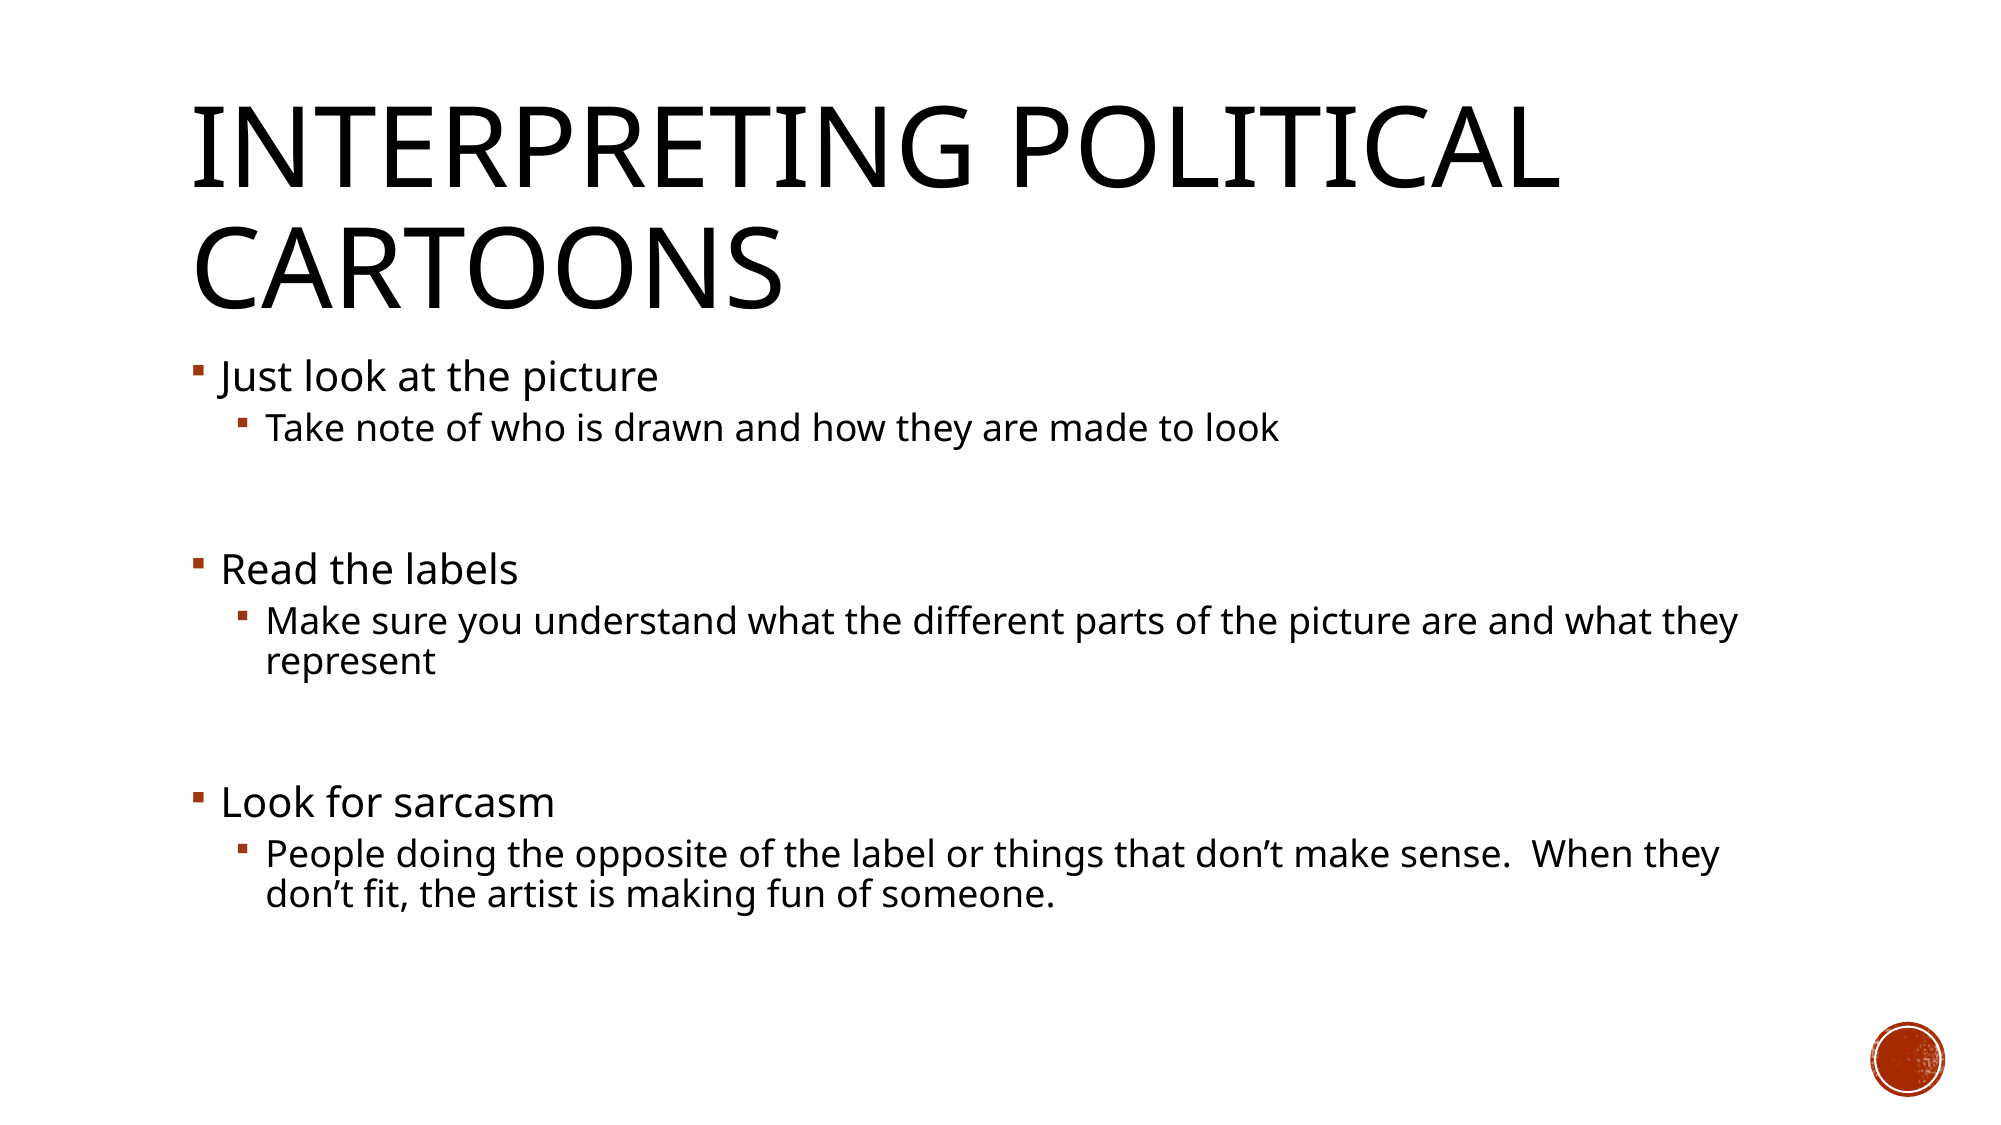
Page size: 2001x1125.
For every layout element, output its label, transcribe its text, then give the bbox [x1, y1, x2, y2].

list Just look at the picture Take note of who is drawn and how they are made to look Read the labels Make sure you understand what the different parts of the picture are and what they represent Look for sarcasm People doing the opposite of the label or things that don’t make sense. When they don’t fit, the artist is making fun of someone. [175, 348, 1826, 1013]
title Interpreting Political Cartoons [175, 79, 1826, 344]
